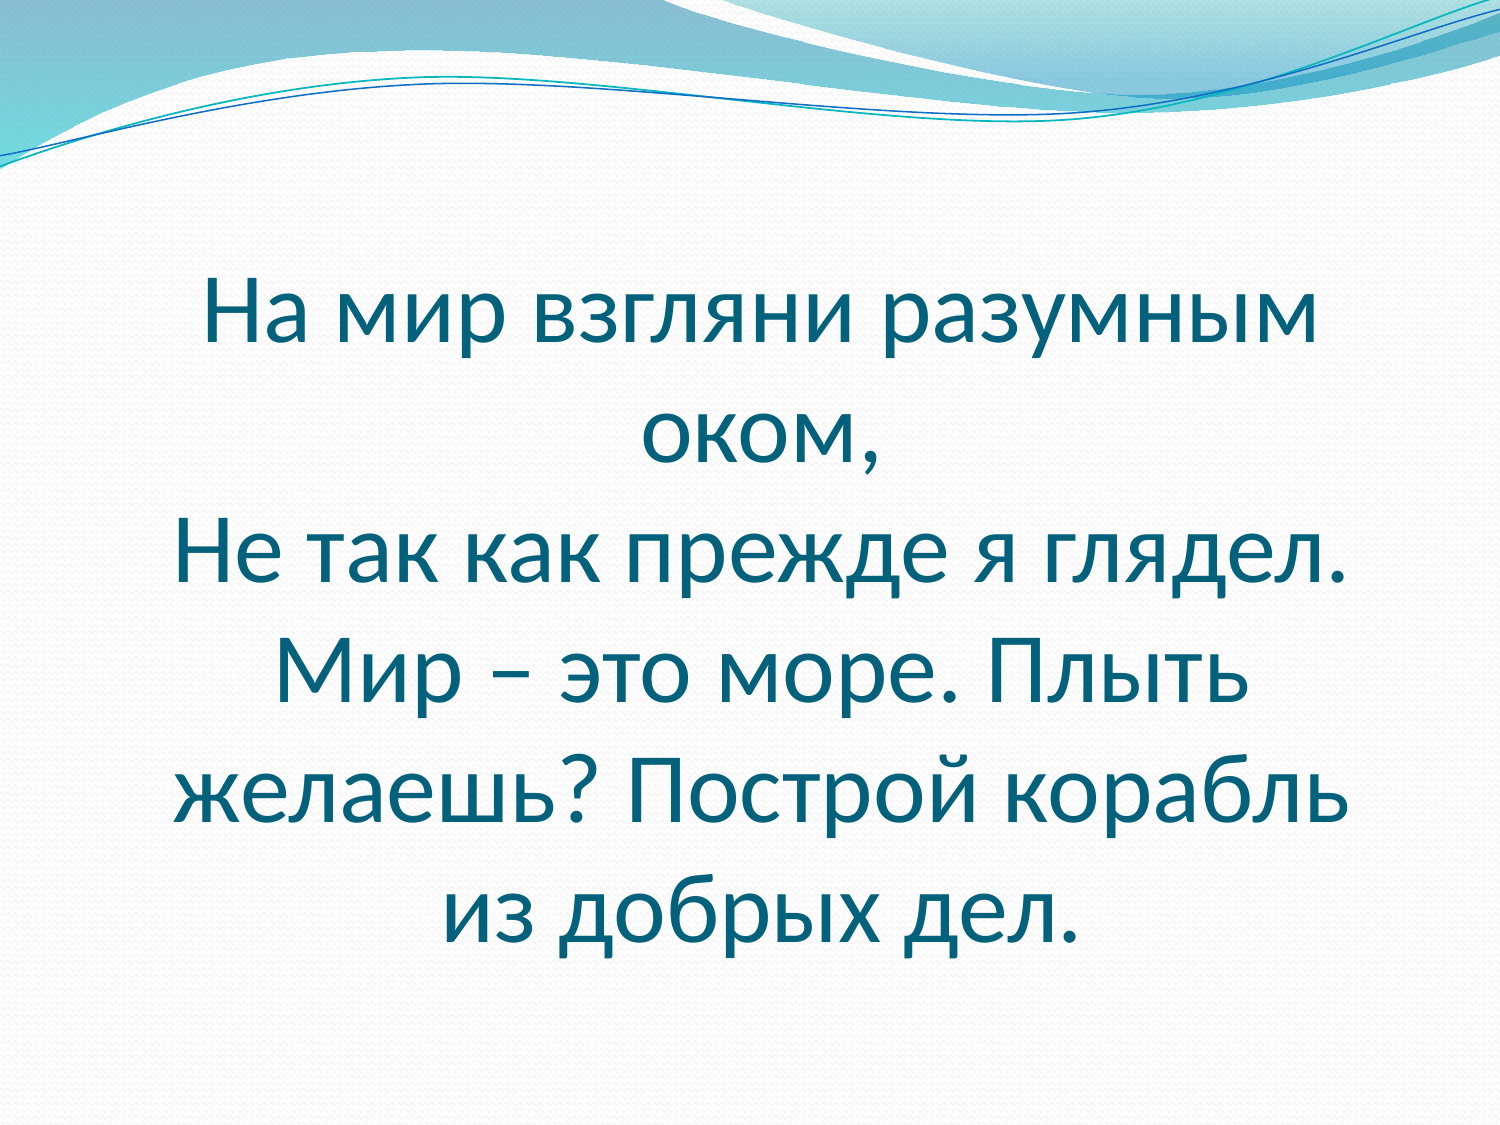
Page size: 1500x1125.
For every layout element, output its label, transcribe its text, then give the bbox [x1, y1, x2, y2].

title На мир взгляни разумным оком, Не так как прежде я глядел. Мир – это море. Плыть желаешь? Построй корабль из добрых дел. [123, 775, 1400, 963]
